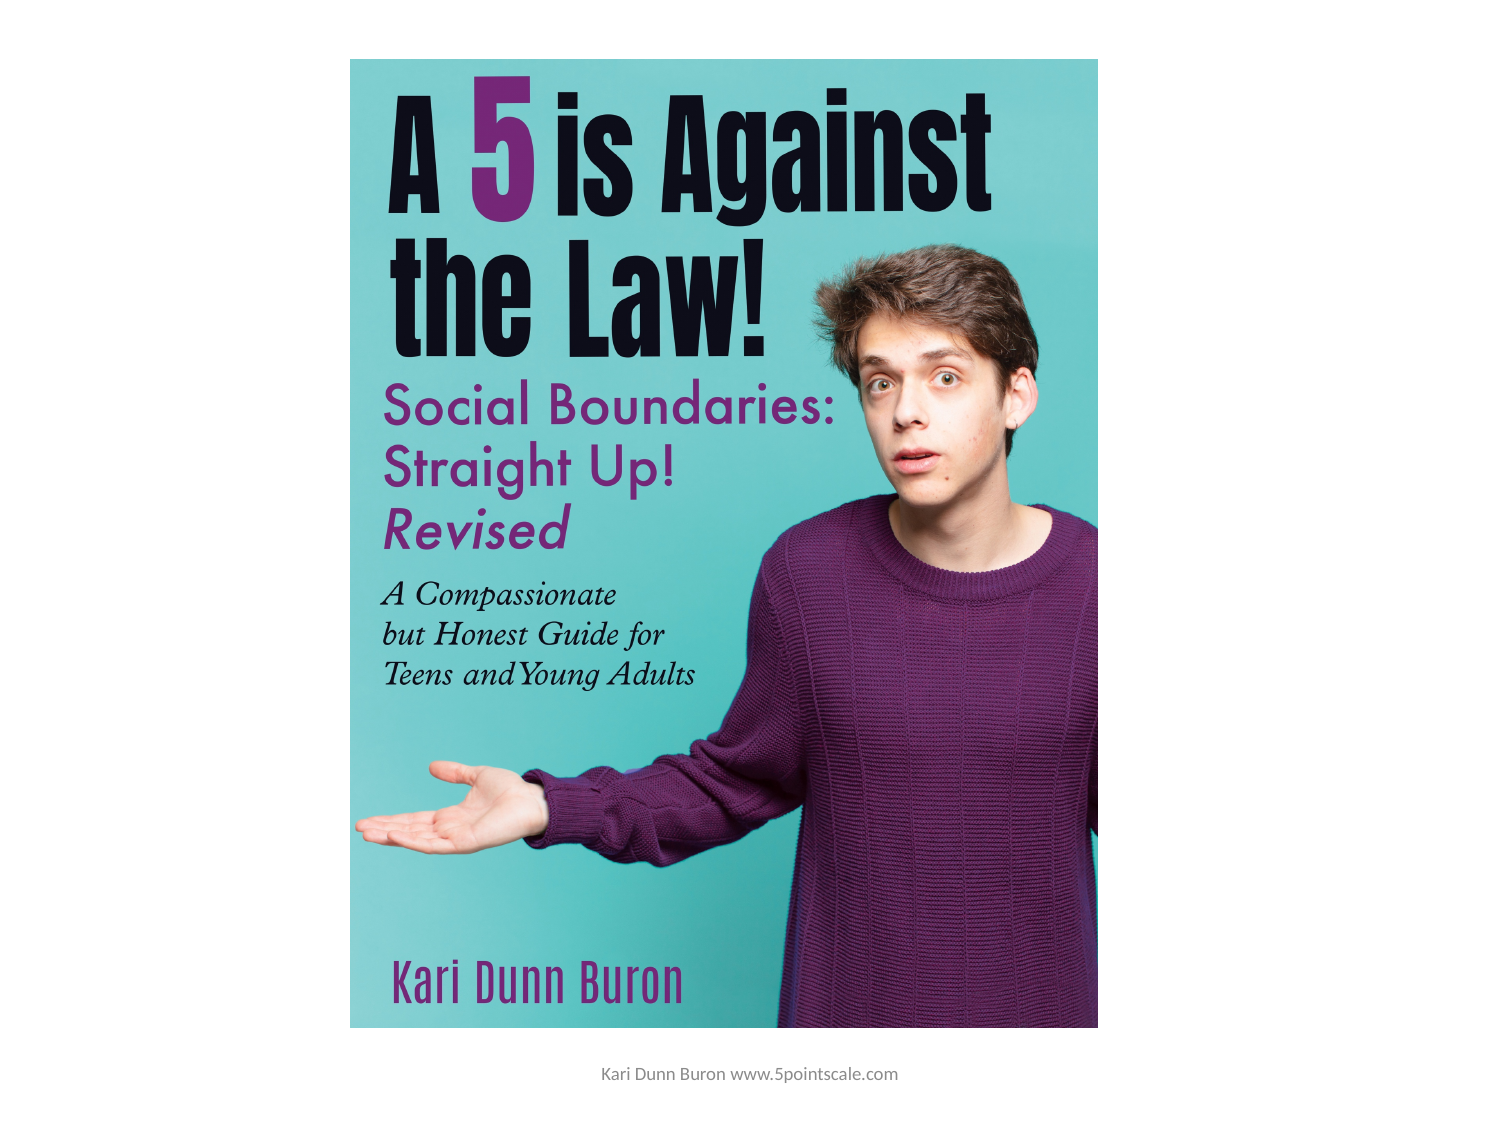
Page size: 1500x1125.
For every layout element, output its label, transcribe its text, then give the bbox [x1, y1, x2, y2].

footer Kari Dunn Buron www.5pointscale.com [496, 1042, 1004, 1103]
picture [349, 59, 1098, 1028]
